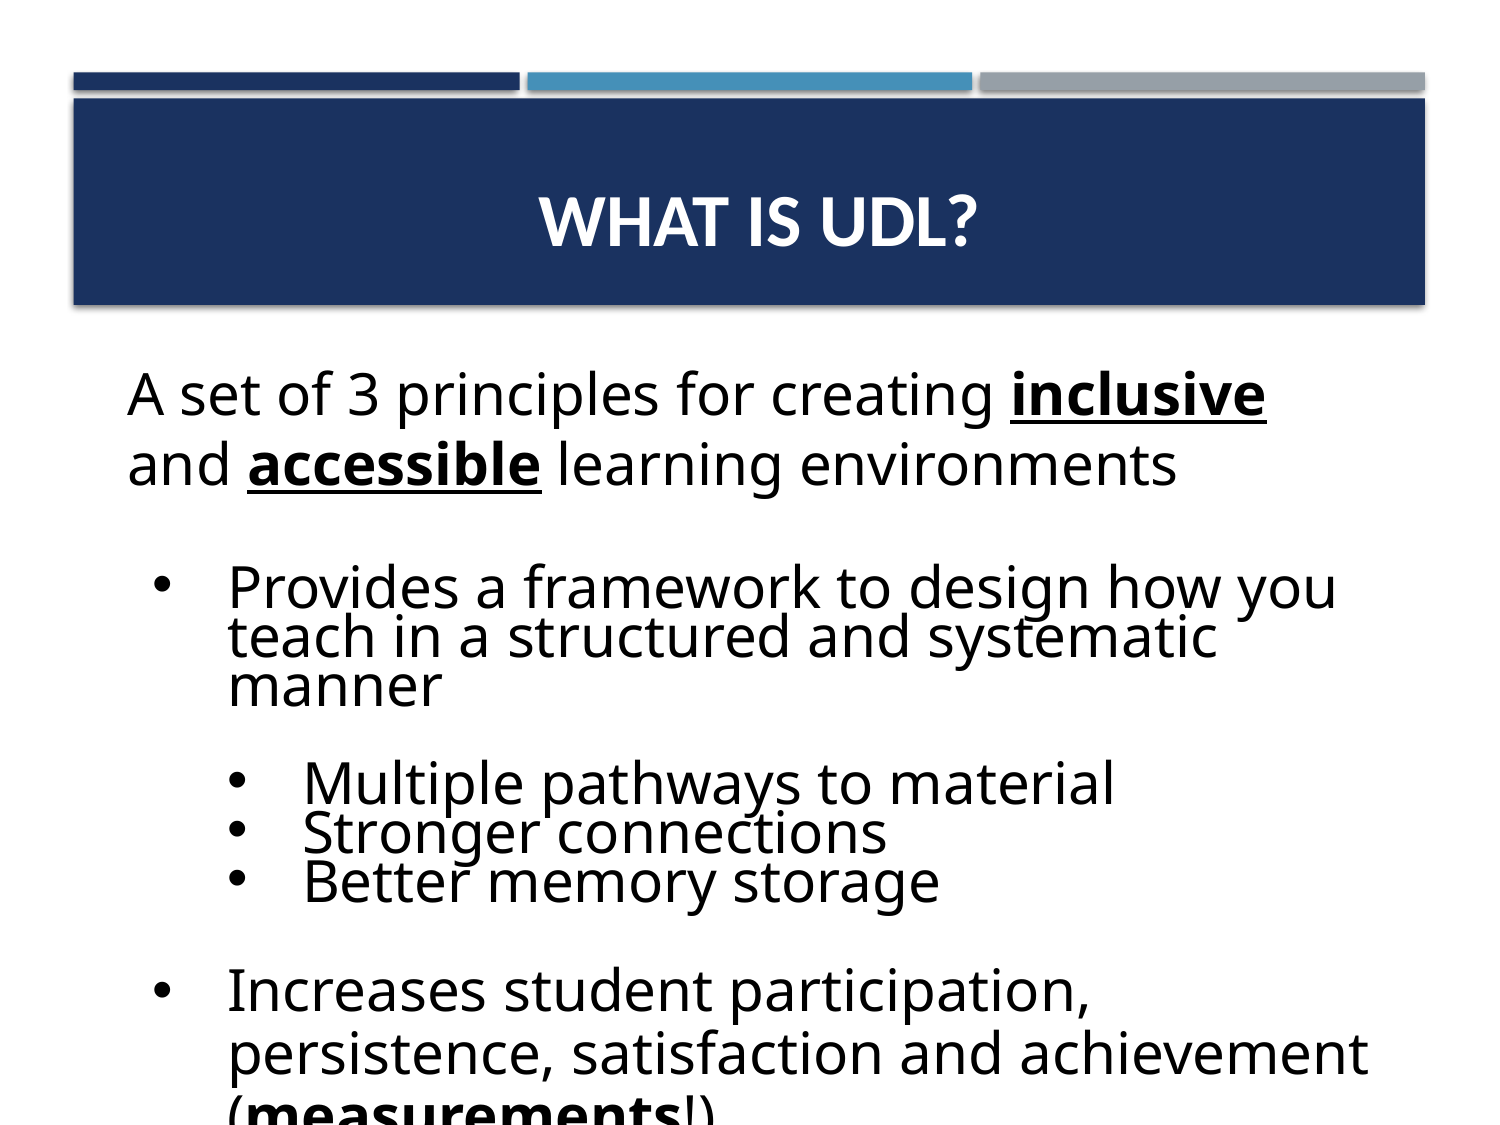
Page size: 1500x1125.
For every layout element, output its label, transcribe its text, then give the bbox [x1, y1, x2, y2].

title What is UDL? [168, 144, 1351, 270]
text_box Provides a framework to design how you teach in a structured and systematic manner Multiple pathways to material Stronger connections Better memory storage Increases student participation, persistence, satisfaction and achievement (measurements!) [137, 562, 1419, 1125]
text_box A set of 3 principles for creating inclusive and accessible learning environments [112, 324, 1294, 505]
